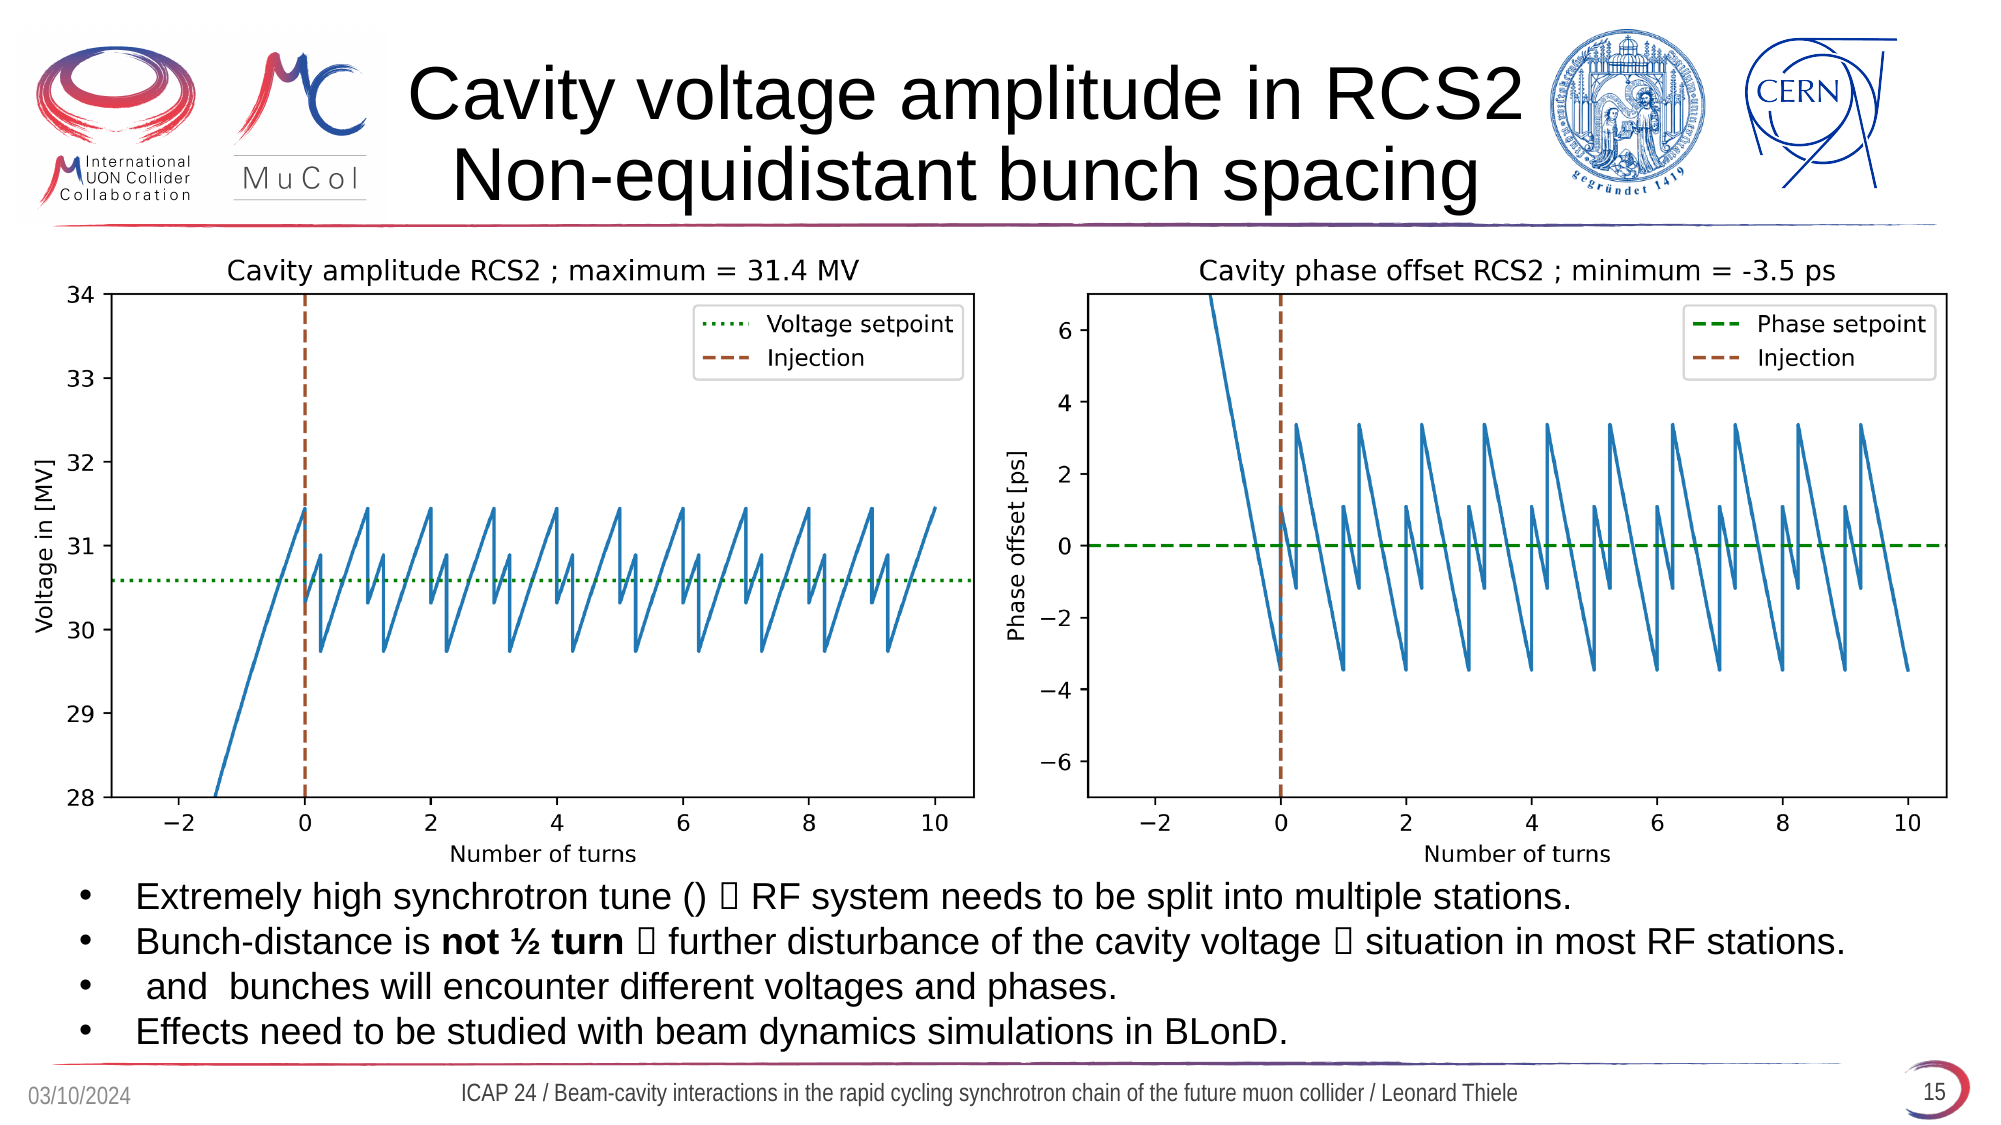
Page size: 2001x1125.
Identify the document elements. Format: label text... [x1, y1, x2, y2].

footer ICAP 24 / Beam-cavity interactions in the rapid cycling synchrotron chain of the future muon collider / Leonard Thiele [286, 1061, 1702, 1122]
picture [15, 25, 387, 237]
picture [38, 1053, 1864, 1075]
picture [1537, 29, 1714, 195]
slide_number 15 [1786, 1060, 1962, 1121]
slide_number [13, 1064, 242, 1125]
picture [1571, 214, 1961, 237]
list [991, 242, 1963, 883]
picture [1873, 1037, 1998, 1125]
title Cavity voltage amplitude in RCS2 Non-equidistant bunch spacing [362, 31, 1571, 240]
picture [1744, 36, 1898, 190]
picture [18, 242, 990, 883]
